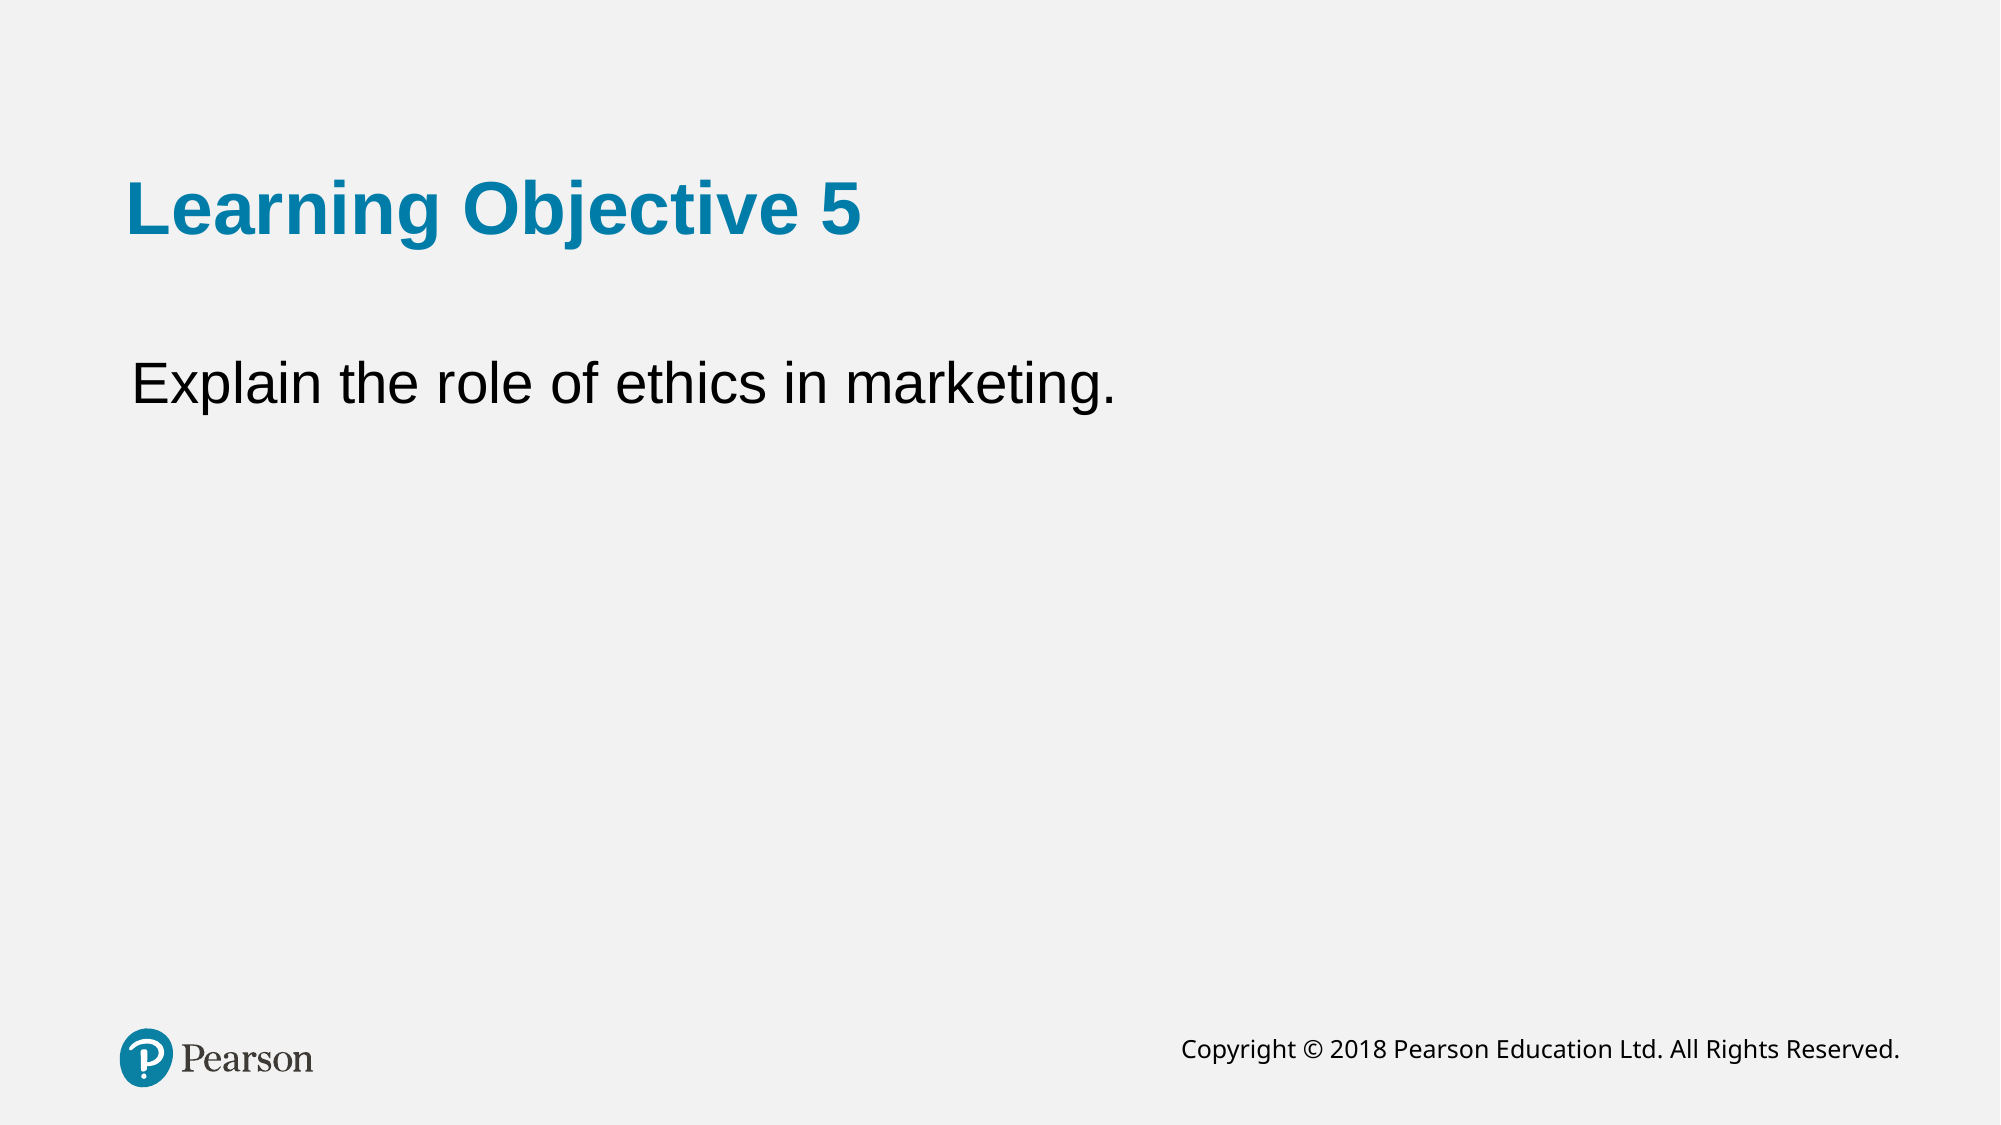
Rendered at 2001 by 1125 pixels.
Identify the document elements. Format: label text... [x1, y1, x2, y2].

title Learning Objective 5 [110, 141, 1902, 280]
list Explain the role of ethics in marketing. [116, 346, 1902, 682]
